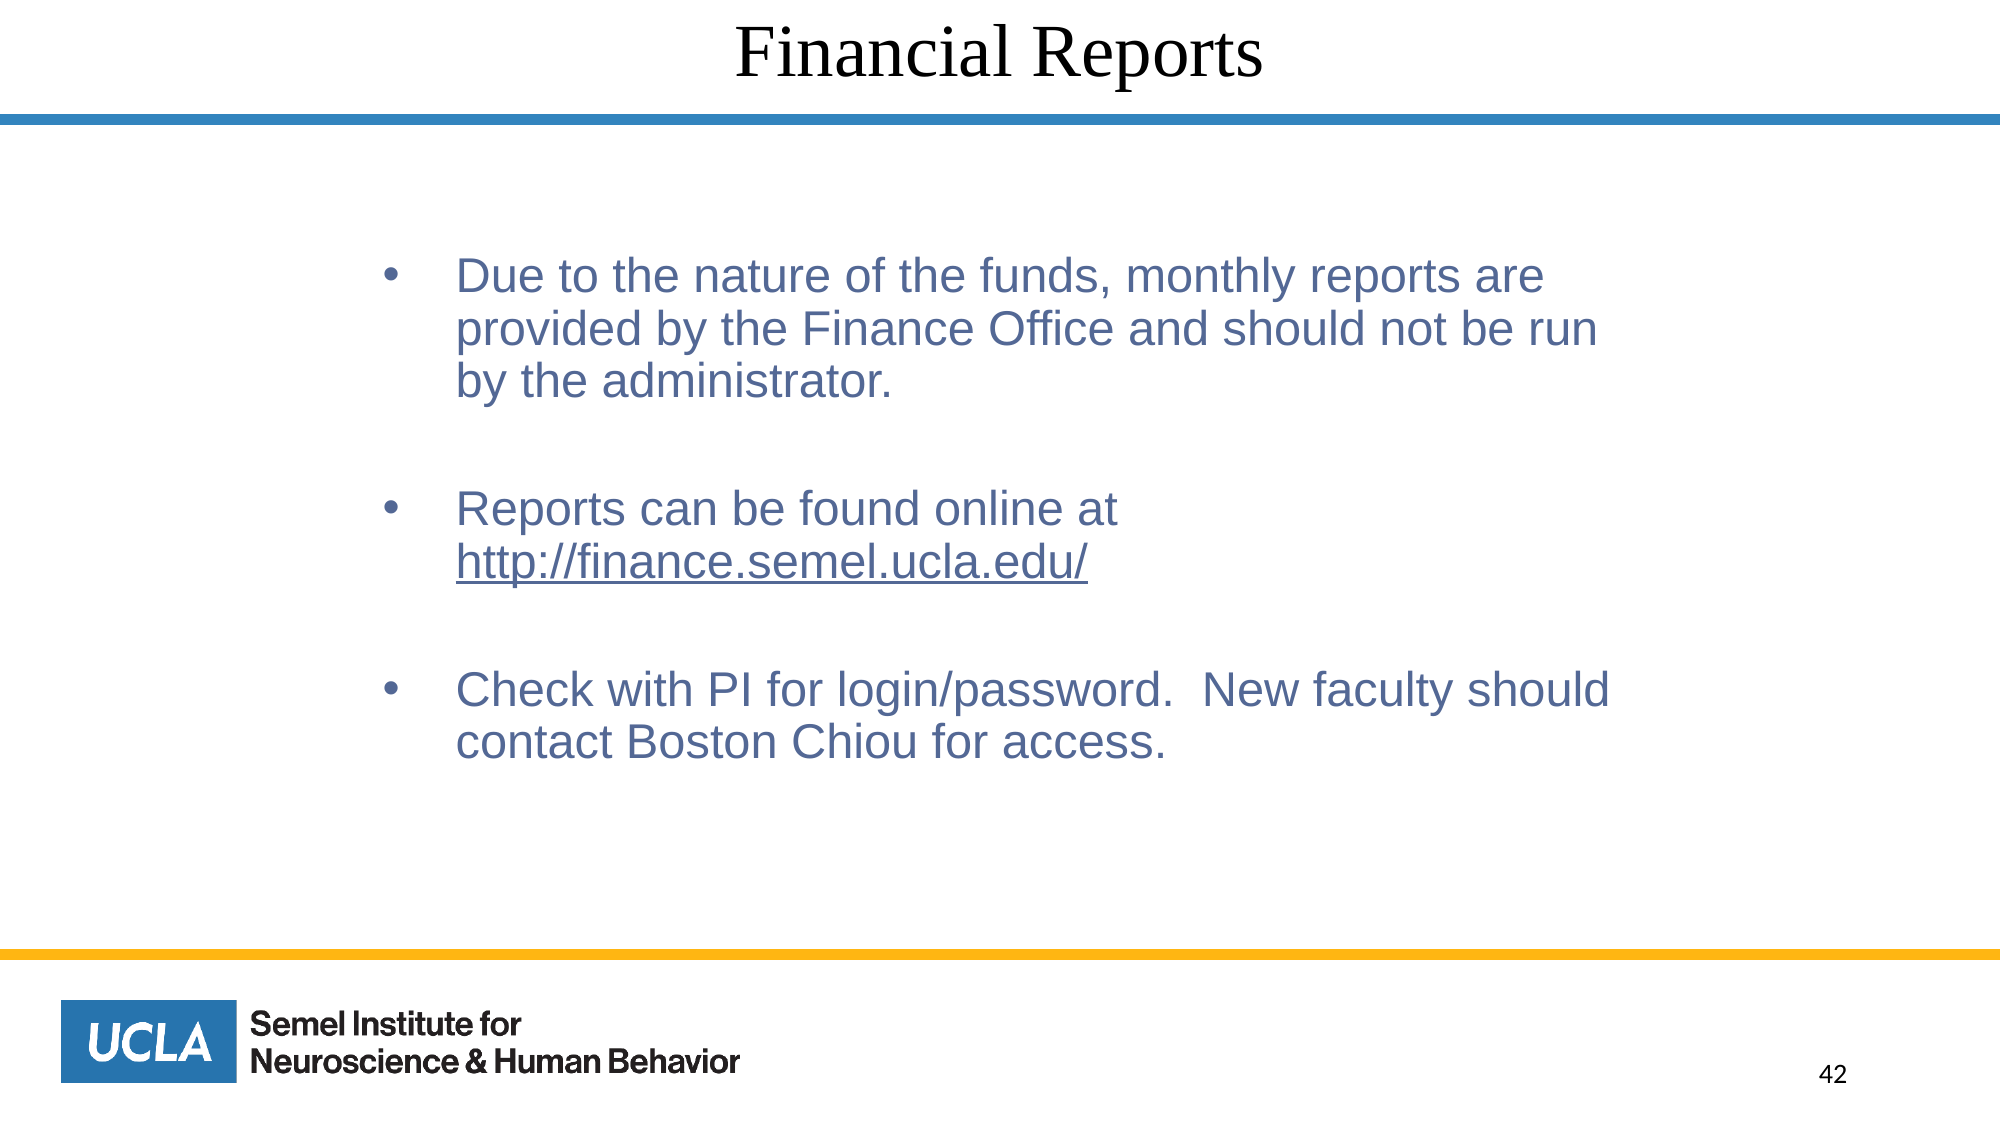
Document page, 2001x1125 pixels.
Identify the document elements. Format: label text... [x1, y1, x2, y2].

list Due to the nature of the funds, monthly reports are provided by the Finance Office and should not be run by the administrator. Reports can be found online at http://finance.semel.ucla.edu/ Check with PI for login/password. New faculty should contact Boston Chiou for access. [353, 242, 1647, 779]
picture [61, 1000, 740, 1083]
title Financial Reports [353, 0, 1647, 162]
slide_number 42 [1412, 1042, 1863, 1103]
